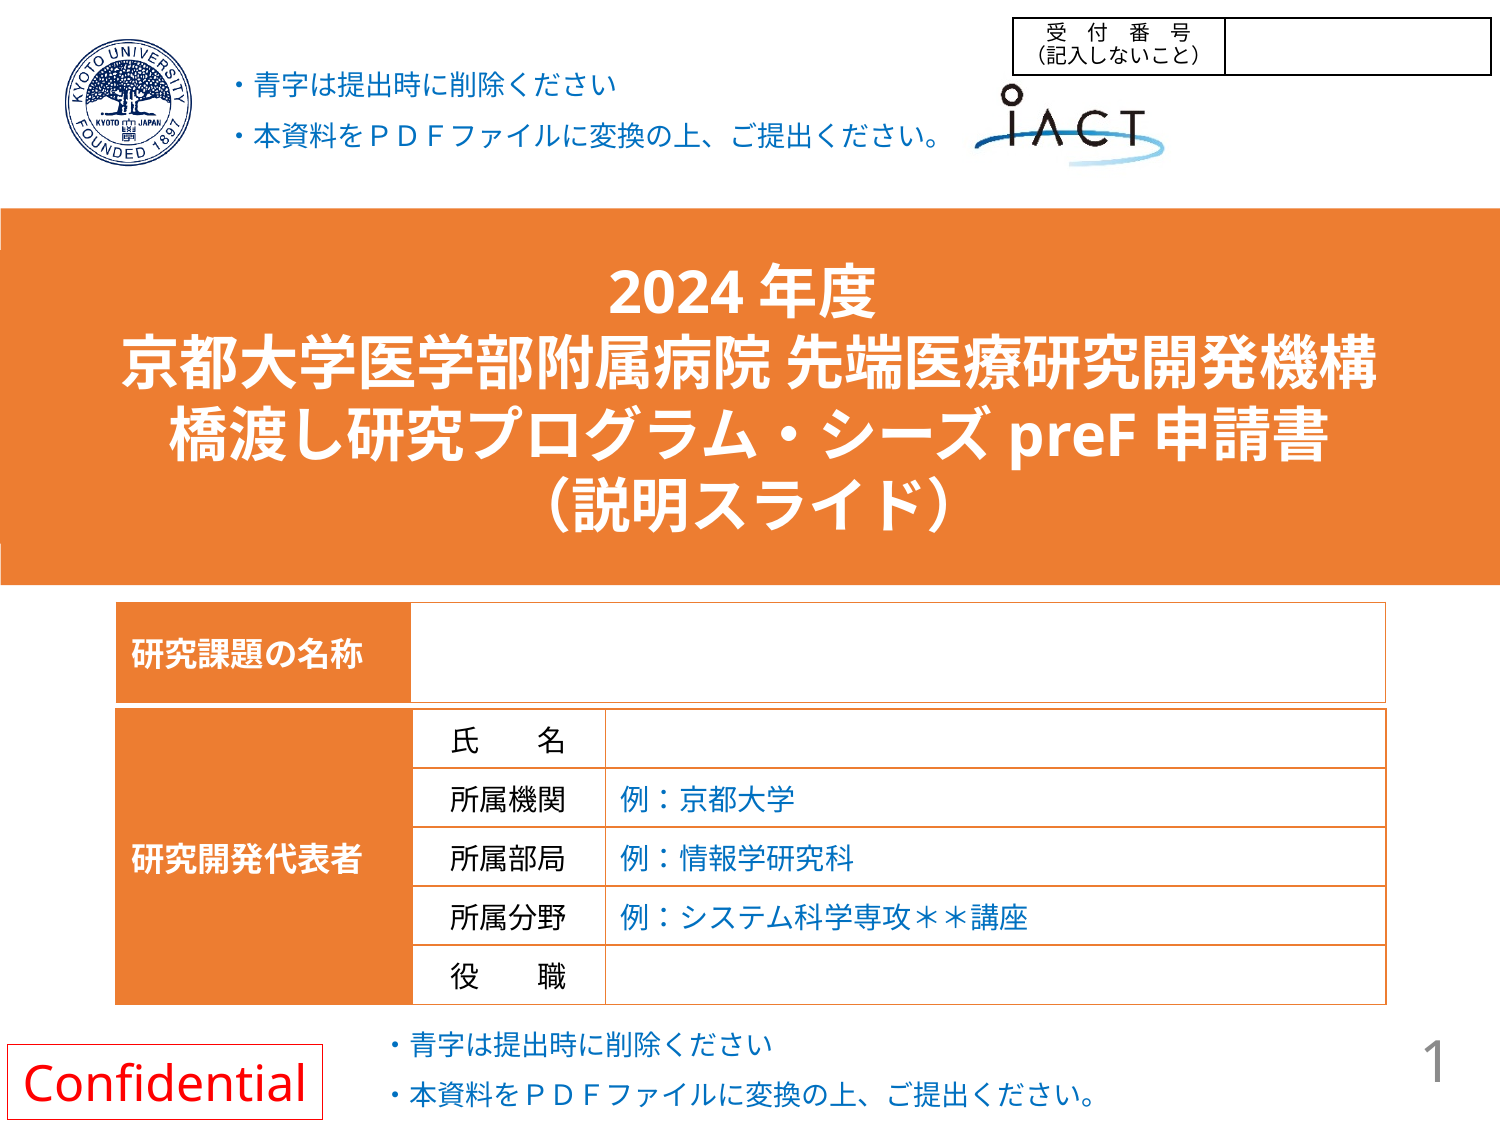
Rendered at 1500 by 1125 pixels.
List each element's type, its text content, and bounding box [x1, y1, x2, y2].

picture [39, 13, 217, 191]
table_header 研究課題の名称 [117, 603, 411, 702]
table_cell 例：京都大学 [606, 769, 1385, 826]
table_cell [606, 946, 1385, 1004]
table_cell 例：システム科学専攻＊＊講座 [606, 887, 1385, 944]
text_box Confidential [7, 1044, 323, 1120]
picture [962, 71, 1176, 178]
table_header 氏 名 [413, 710, 605, 767]
slide_number 1 [1130, 1034, 1468, 1095]
table_header [411, 603, 1385, 702]
table_cell 所属分野 [413, 887, 605, 944]
table_header [1226, 19, 1490, 74]
table_cell 所属部局 [413, 828, 605, 885]
table_header 受 付 番 号 （記入しないこと） [1014, 19, 1224, 74]
table_cell 役 職 [413, 946, 605, 1004]
table_header [606, 710, 1385, 767]
text_box ・青字は提出時に削除ください ・本資料をＰＤＦファイルに変換の上、ご提出ください。 [366, 1005, 1125, 1119]
text_box ・青字は提出時に削除ください ・本資料をＰＤＦファイルに変換の上、ご提出ください。 [217, 43, 969, 160]
table_cell 例：情報学研究科 [606, 828, 1385, 885]
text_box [0, 208, 1500, 586]
table_cell 所属機関 [413, 769, 605, 826]
table_header 研究開発代表者 [117, 710, 411, 1004]
